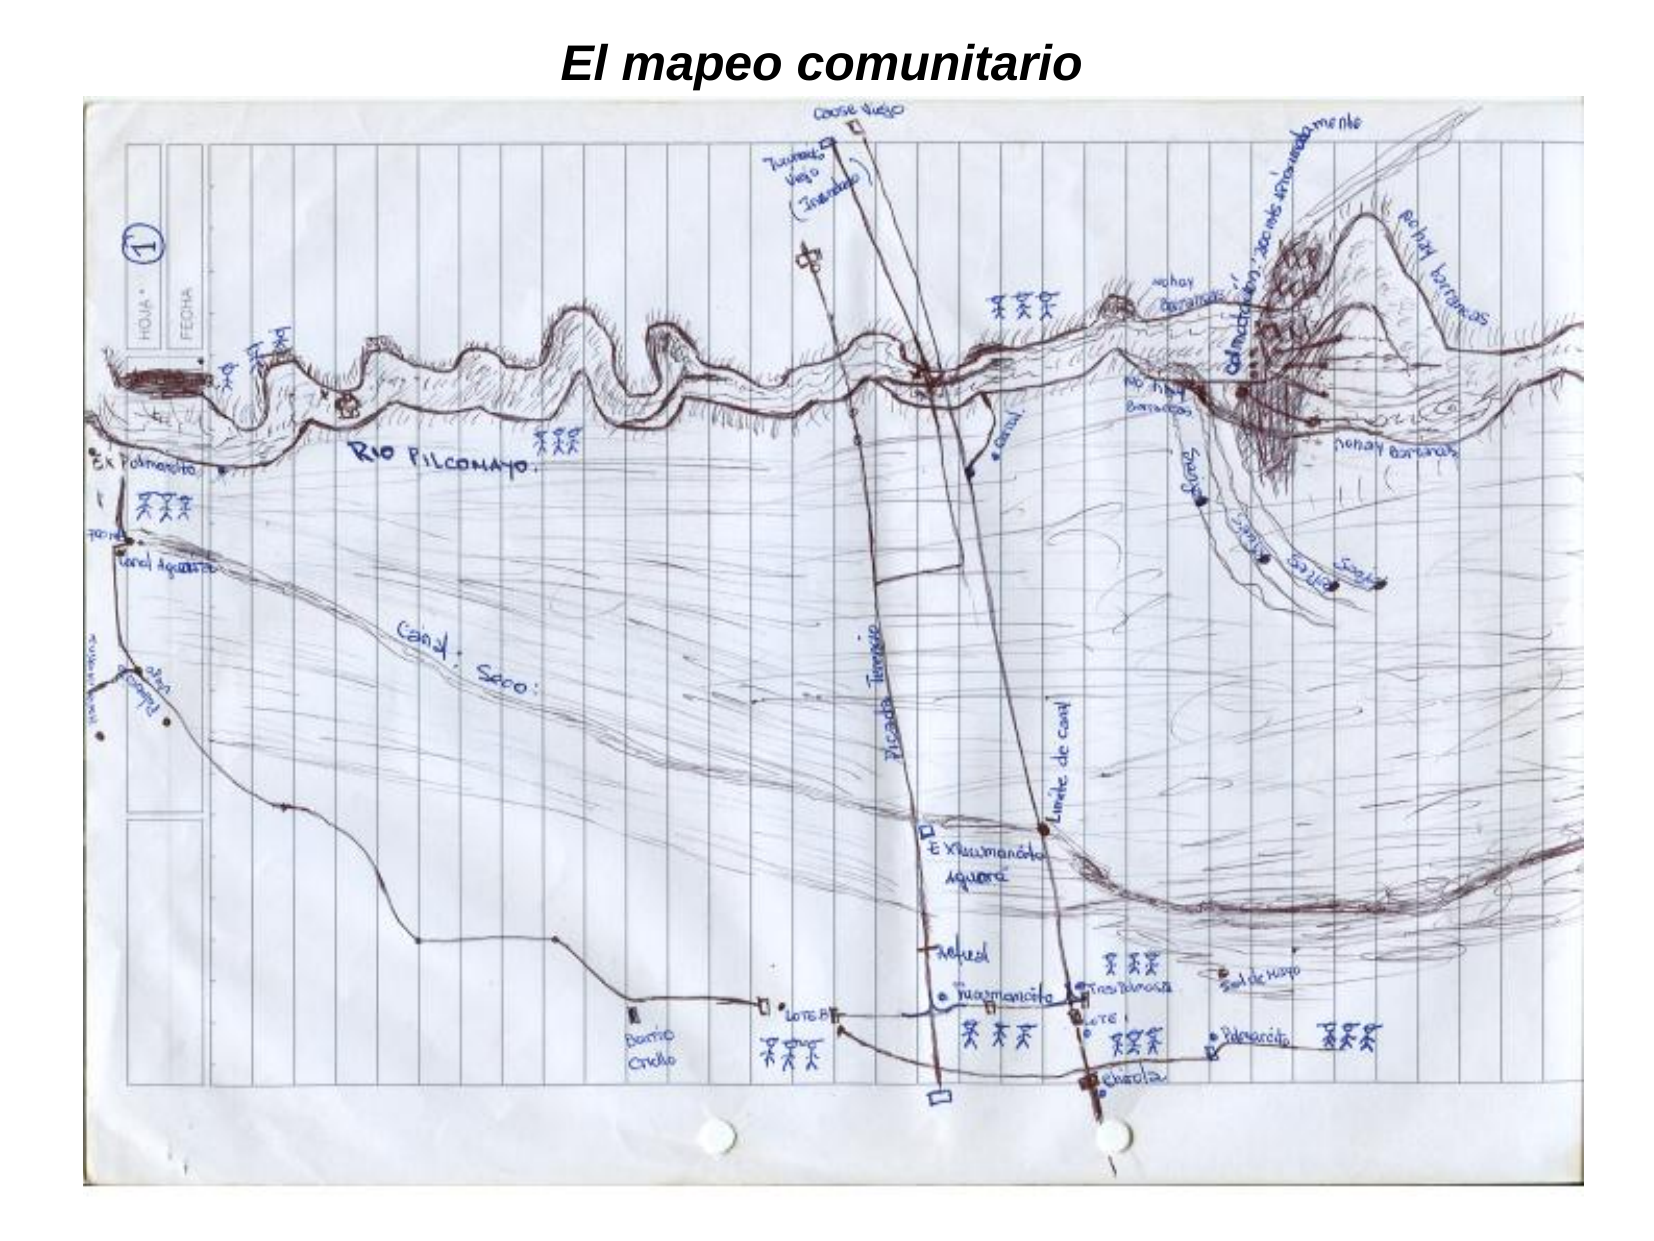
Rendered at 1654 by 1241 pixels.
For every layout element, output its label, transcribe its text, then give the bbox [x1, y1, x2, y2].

text_box El mapeo comunitario [267, 8, 1376, 94]
picture [83, 96, 1584, 1222]
